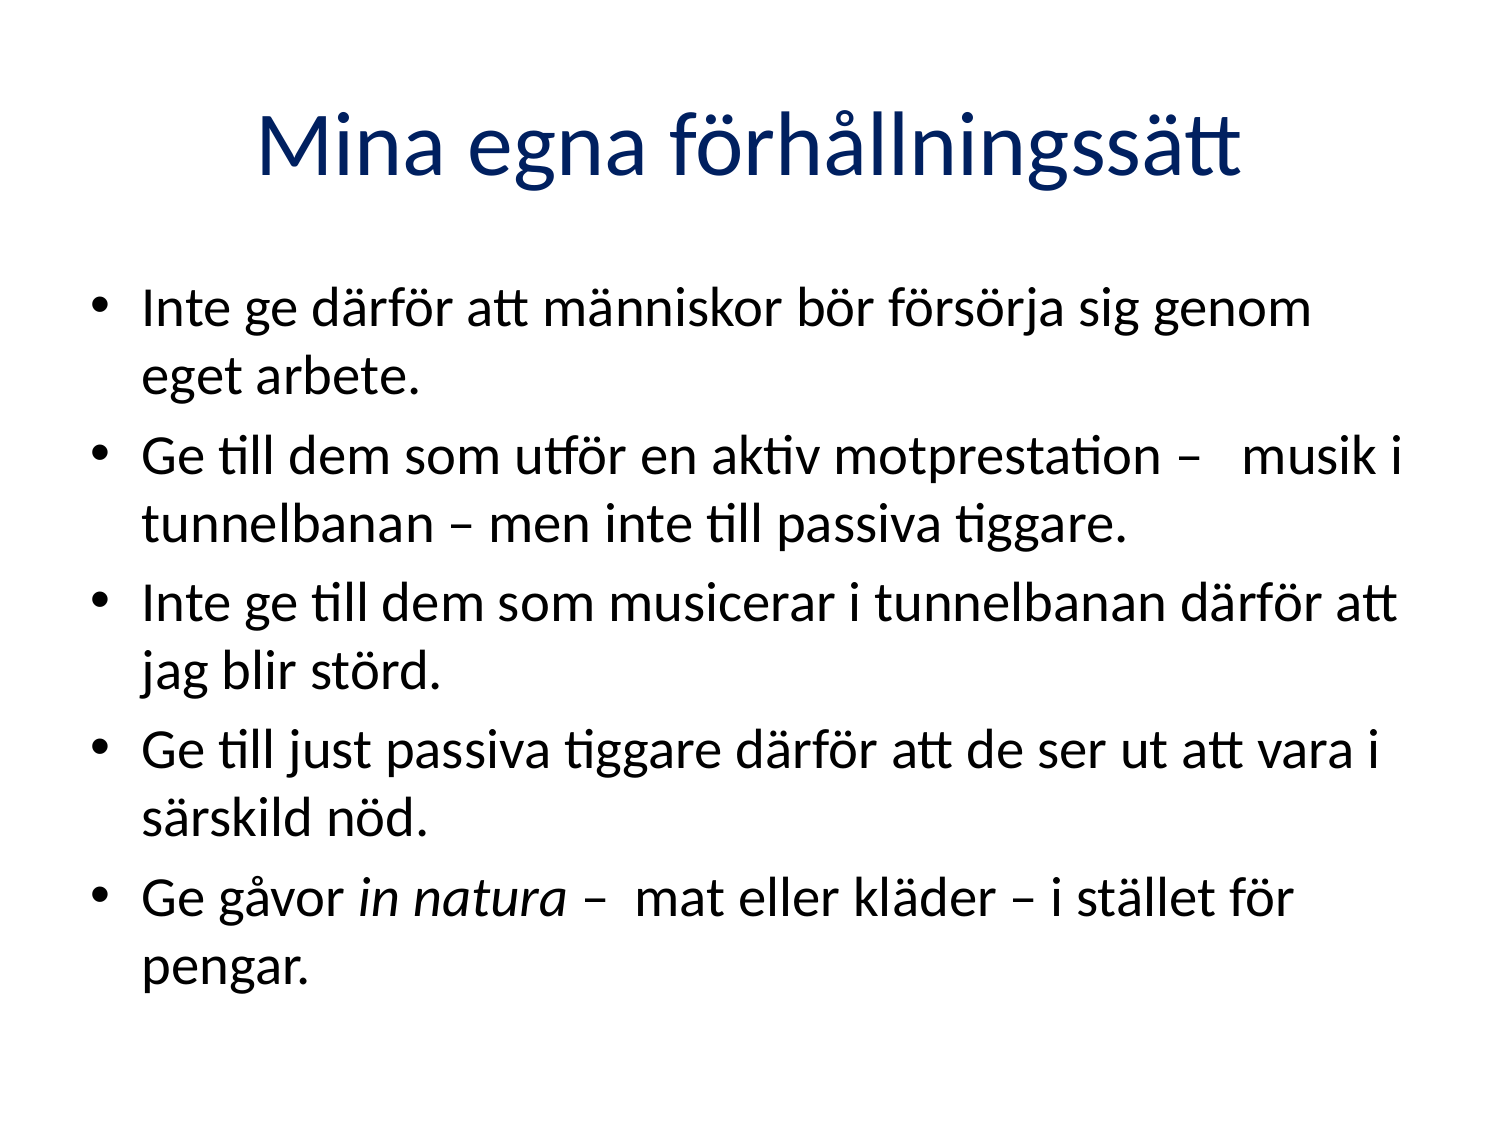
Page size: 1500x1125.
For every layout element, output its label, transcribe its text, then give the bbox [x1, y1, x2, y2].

list Inte ge därför att människor bör försörja sig genom eget arbete. Ge till dem som utför en aktiv motprestation – musik i tunnelbanan – men inte till passiva tiggare. Inte ge till dem som musicerar i tunnelbanan därför att jag blir störd. Ge till just passiva tiggare därför att de ser ut att vara i särskild nöd. Ge gåvor in natura – mat eller kläder – i stället för pengar. [75, 262, 1425, 1005]
title Mina egna förhållningssätt [75, 45, 1425, 233]
